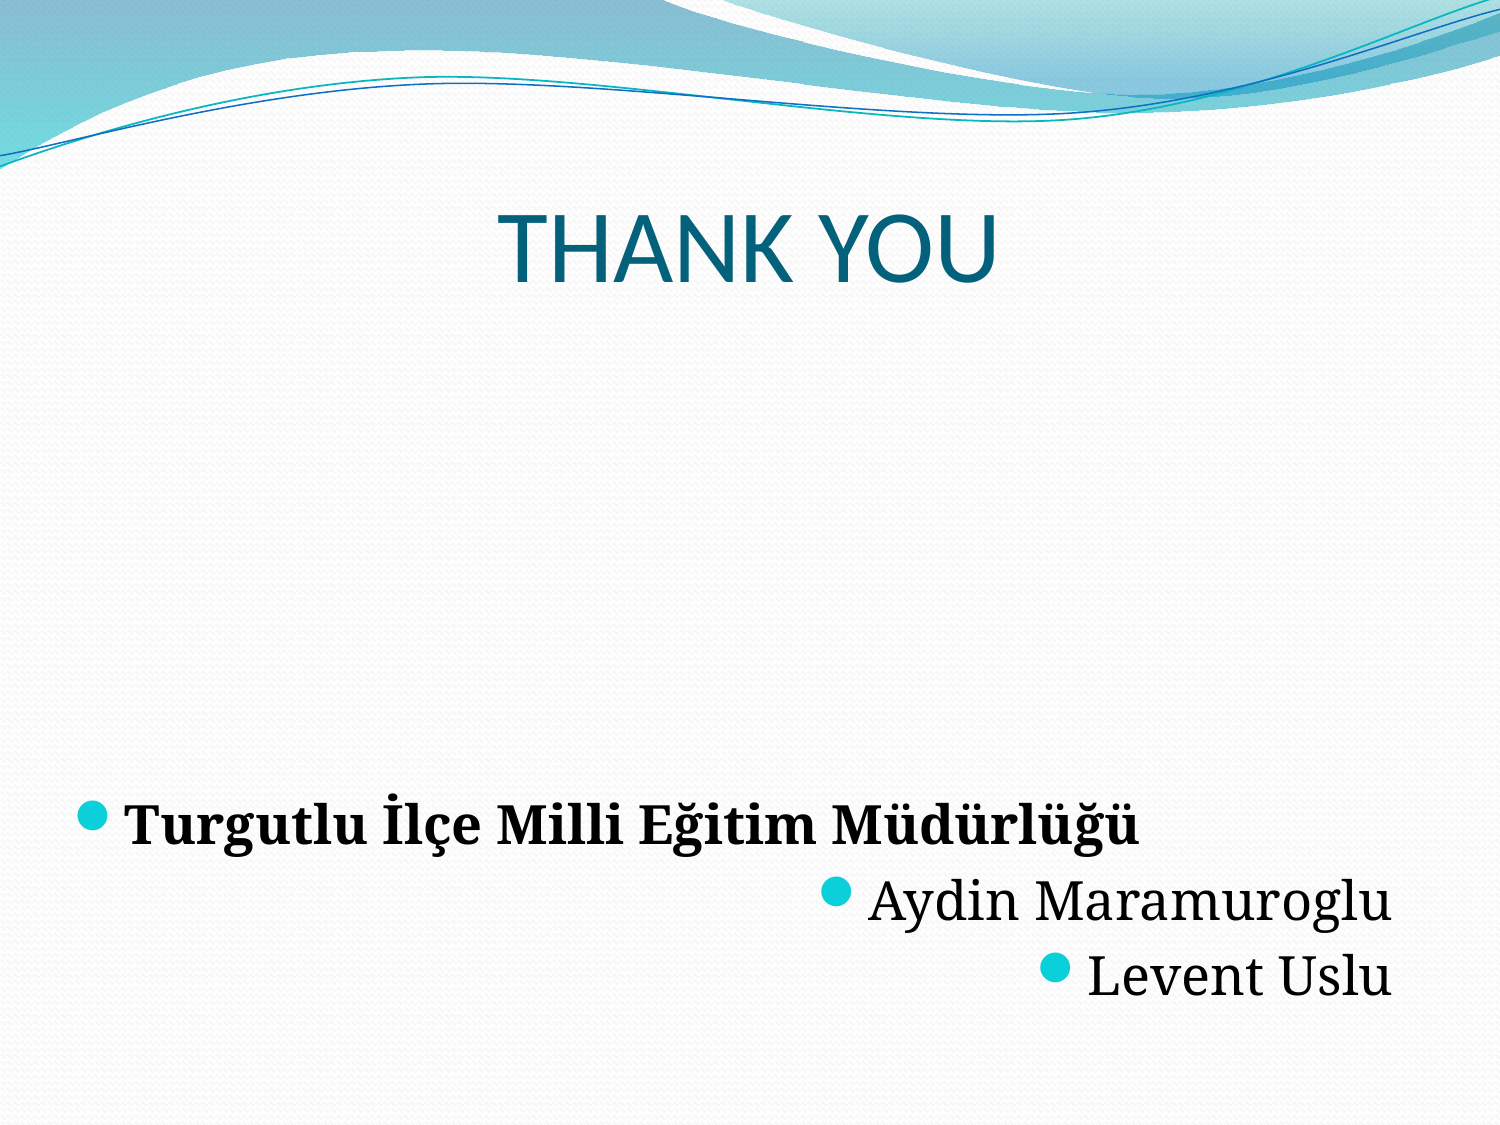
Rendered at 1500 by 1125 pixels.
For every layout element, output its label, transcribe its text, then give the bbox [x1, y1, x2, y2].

title THANK YOU [75, 115, 1425, 303]
list Turgutlu İlçe Milli Eğitim Müdürlüğü Aydin Maramuroglu Levent Uslu [58, 328, 1409, 1049]
